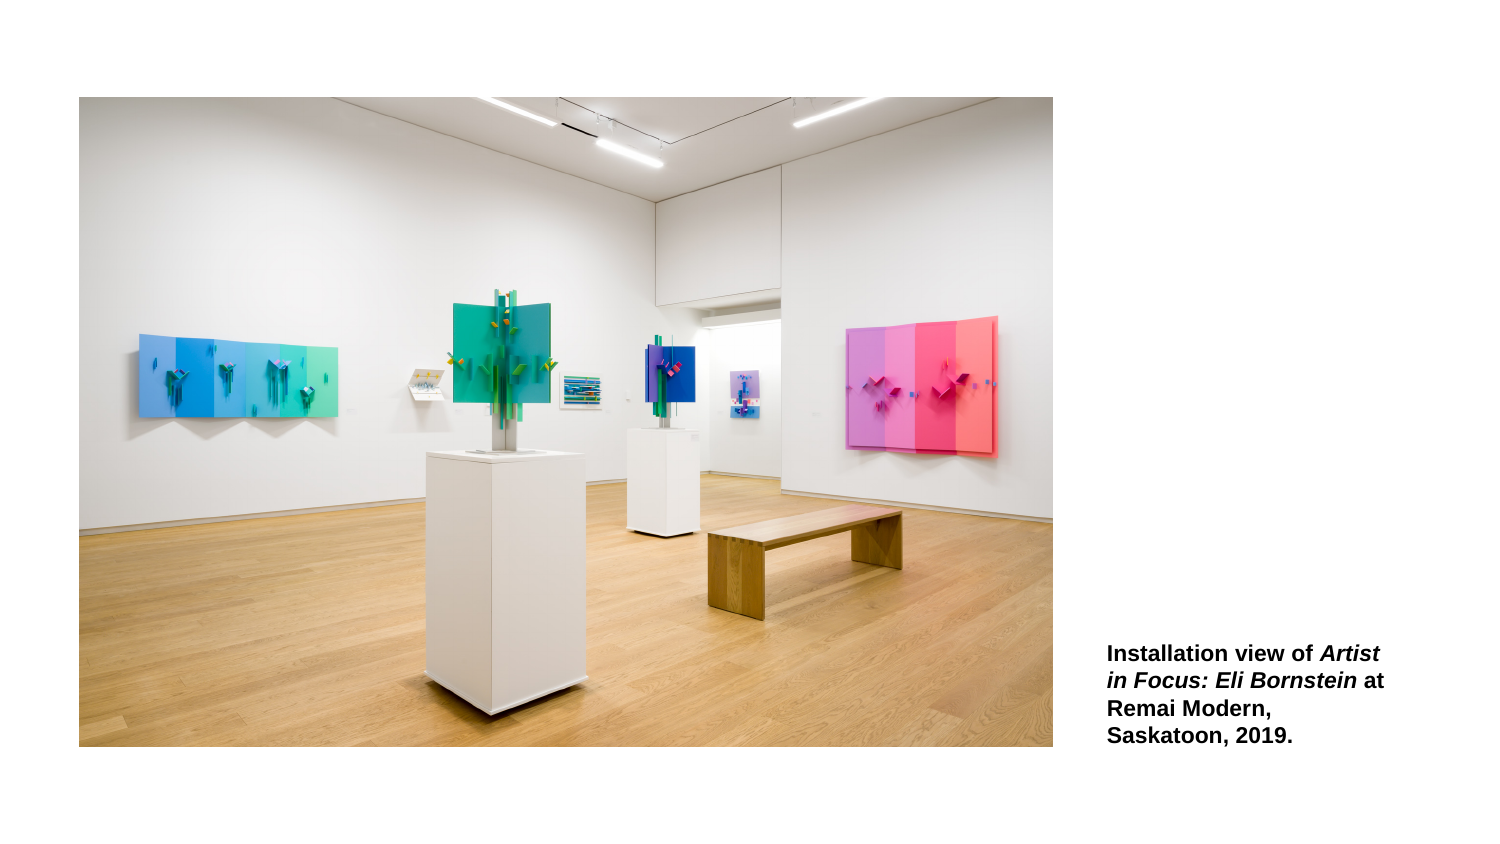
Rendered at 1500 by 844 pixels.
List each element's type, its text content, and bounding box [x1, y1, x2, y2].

picture [78, 96, 1053, 747]
text_box Installation view of Artist in Focus: Eli Bornstein at Remai Modern, Saskatoon, 2019. [1091, 623, 1407, 764]
